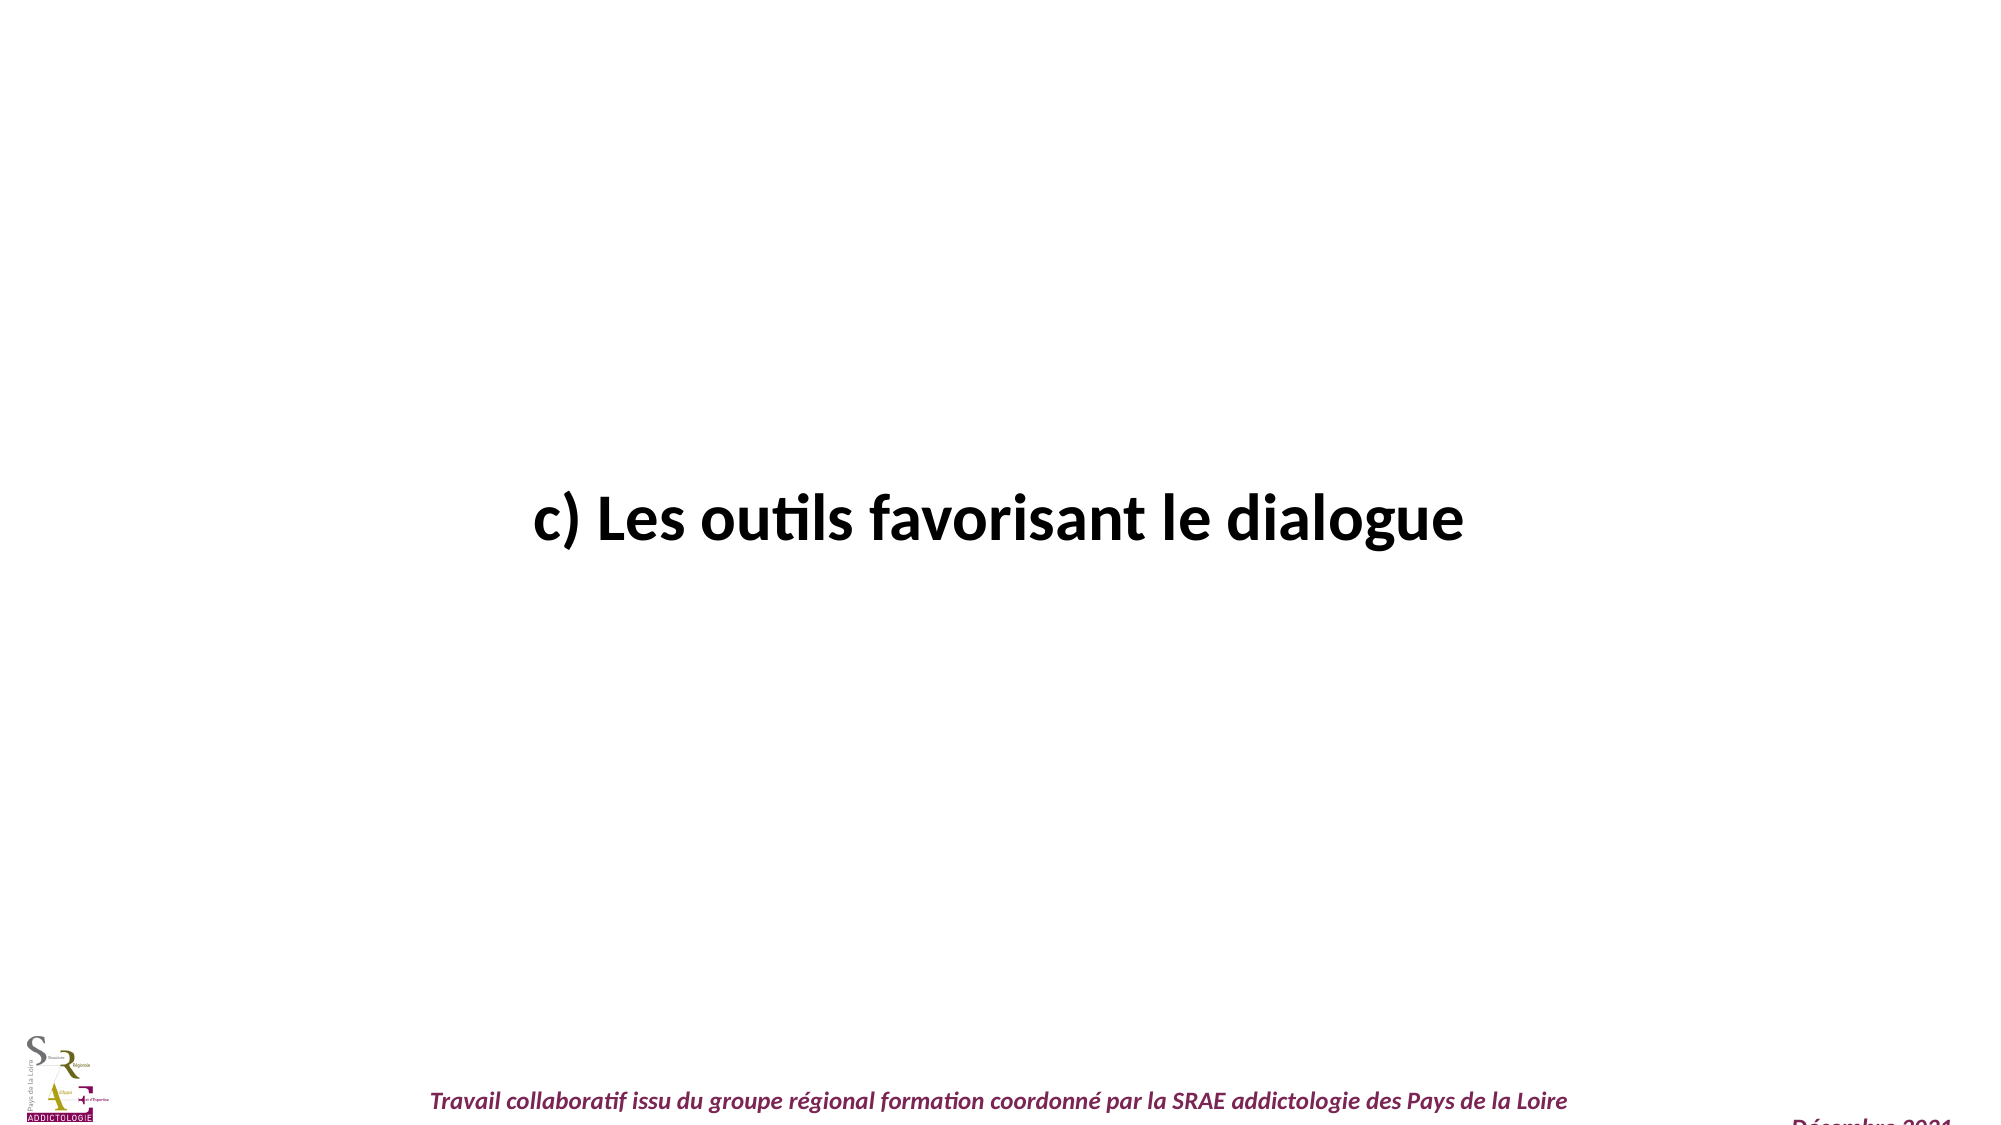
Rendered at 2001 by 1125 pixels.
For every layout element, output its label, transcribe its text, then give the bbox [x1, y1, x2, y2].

picture [27, 1036, 112, 1122]
text_box c) Les outils favorisant le dialogue [0, 466, 2000, 562]
